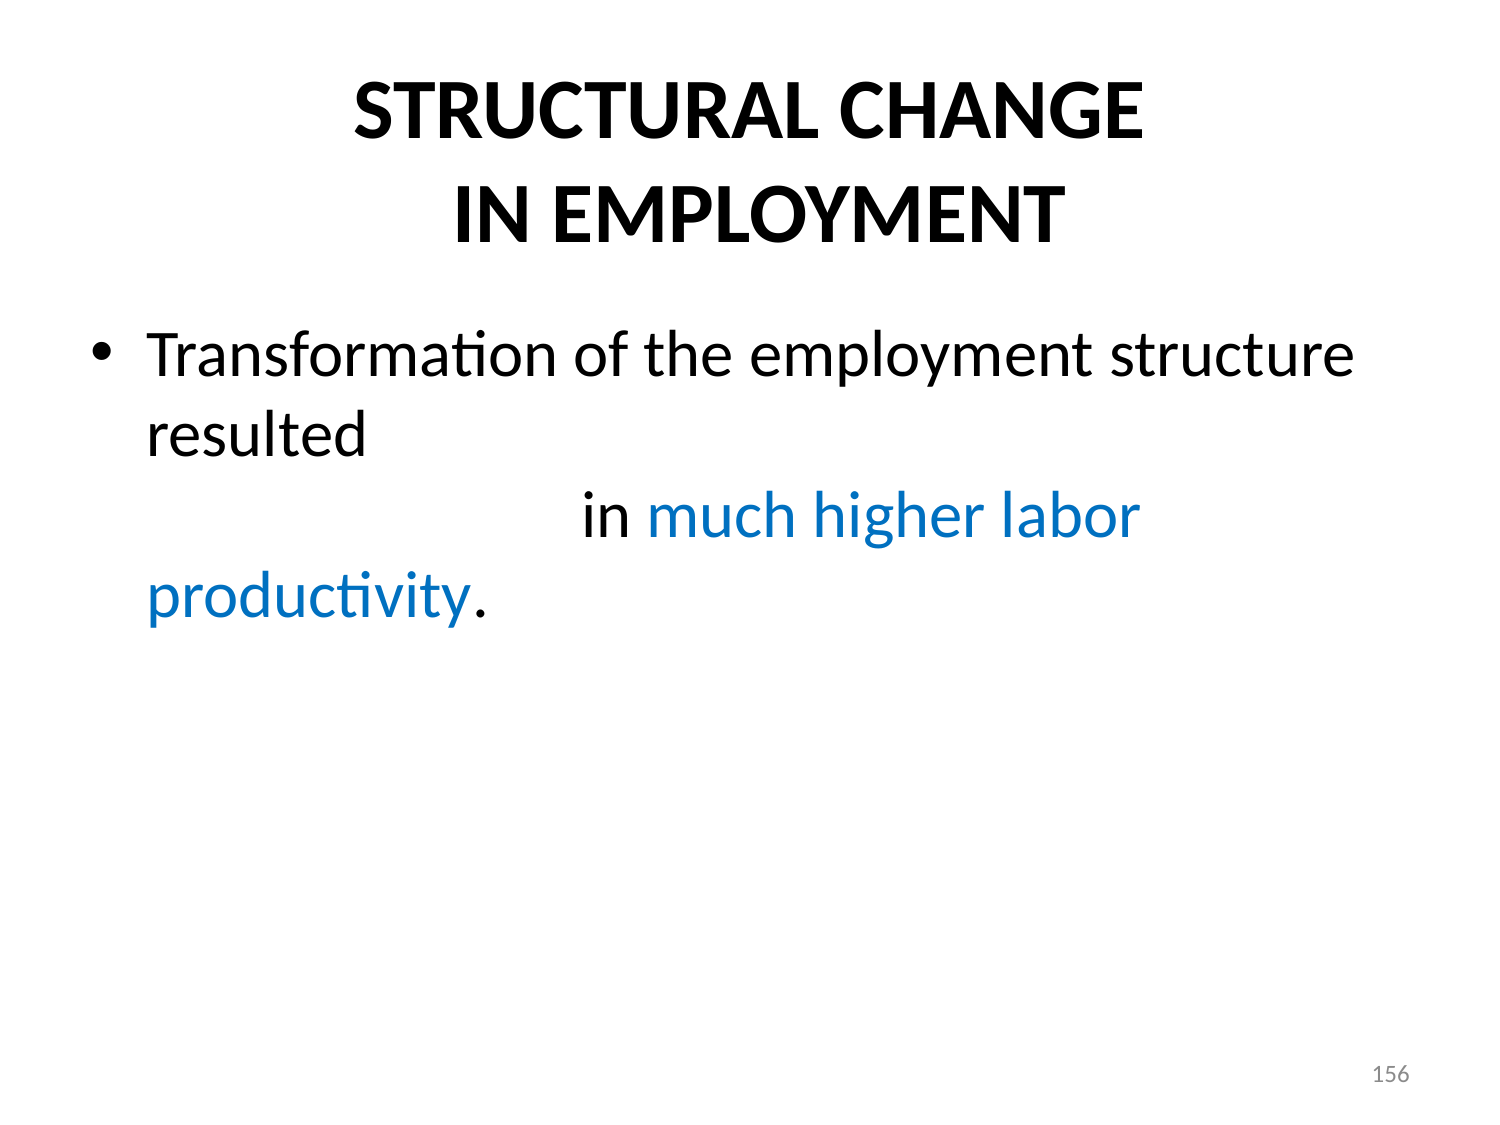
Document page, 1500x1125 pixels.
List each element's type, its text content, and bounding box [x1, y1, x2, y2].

slide_number 156 [1074, 1042, 1425, 1103]
list Transformation of the employment structure resulted in much higher labor productivity. [75, 302, 1425, 1125]
title STRUCTURAL CHANGE IN EMPLOYMENT [75, 45, 1425, 268]
